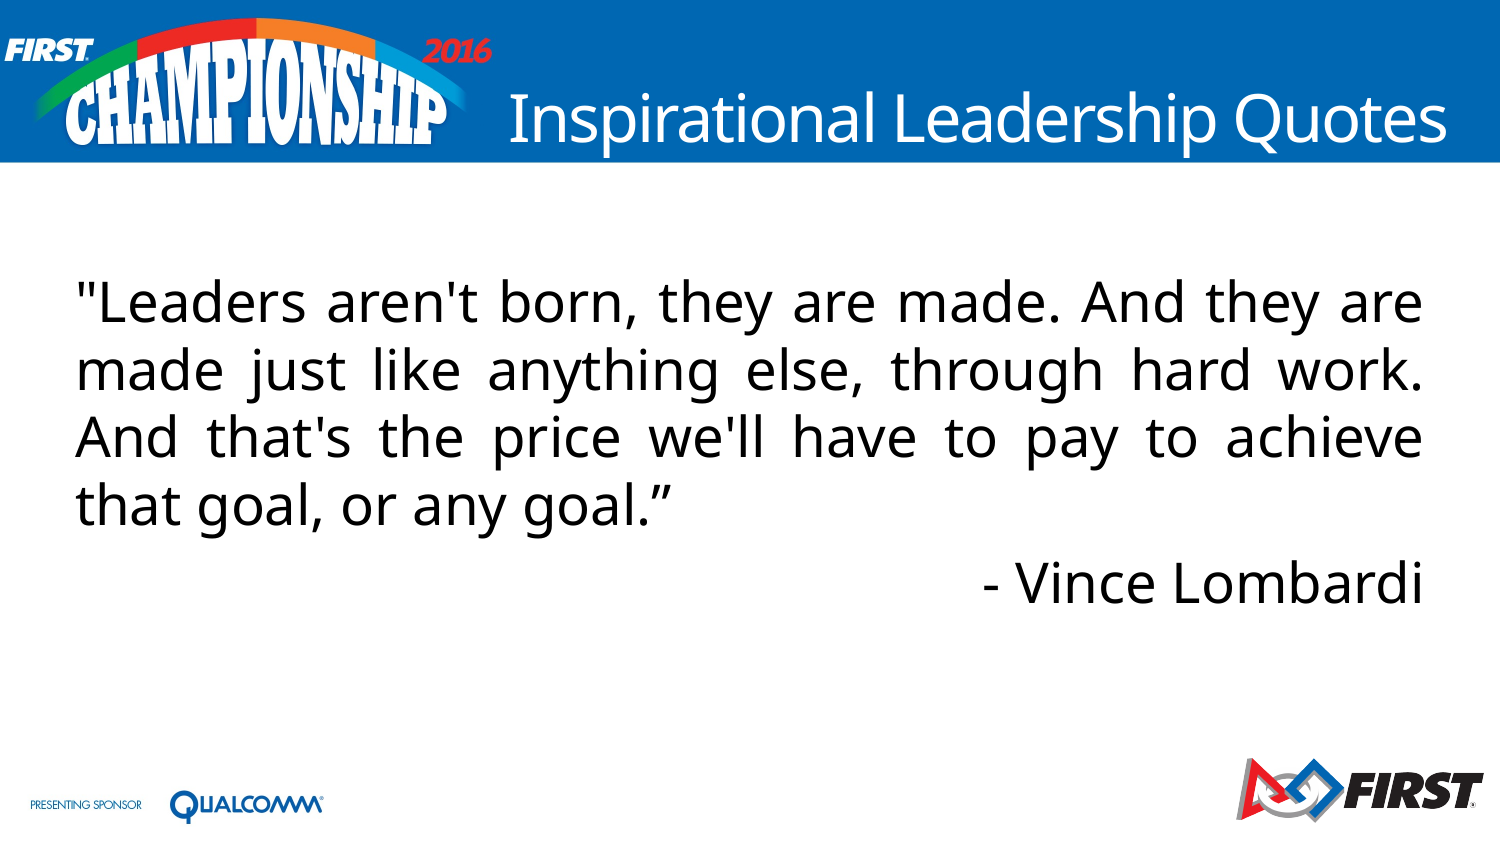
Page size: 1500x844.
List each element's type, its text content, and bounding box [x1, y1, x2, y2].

picture [1236, 758, 1484, 823]
title Inspirational Leadership Quotes [500, 70, 1500, 162]
list "Leaders aren't born, they are made. And they are made just like anything else, through hard work. And that's the price we'll have to pay to achieve that goal, or any goal.” - Vince Lombardi [74, 169, 1426, 712]
picture [0, 0, 1500, 270]
picture [11, 770, 355, 835]
